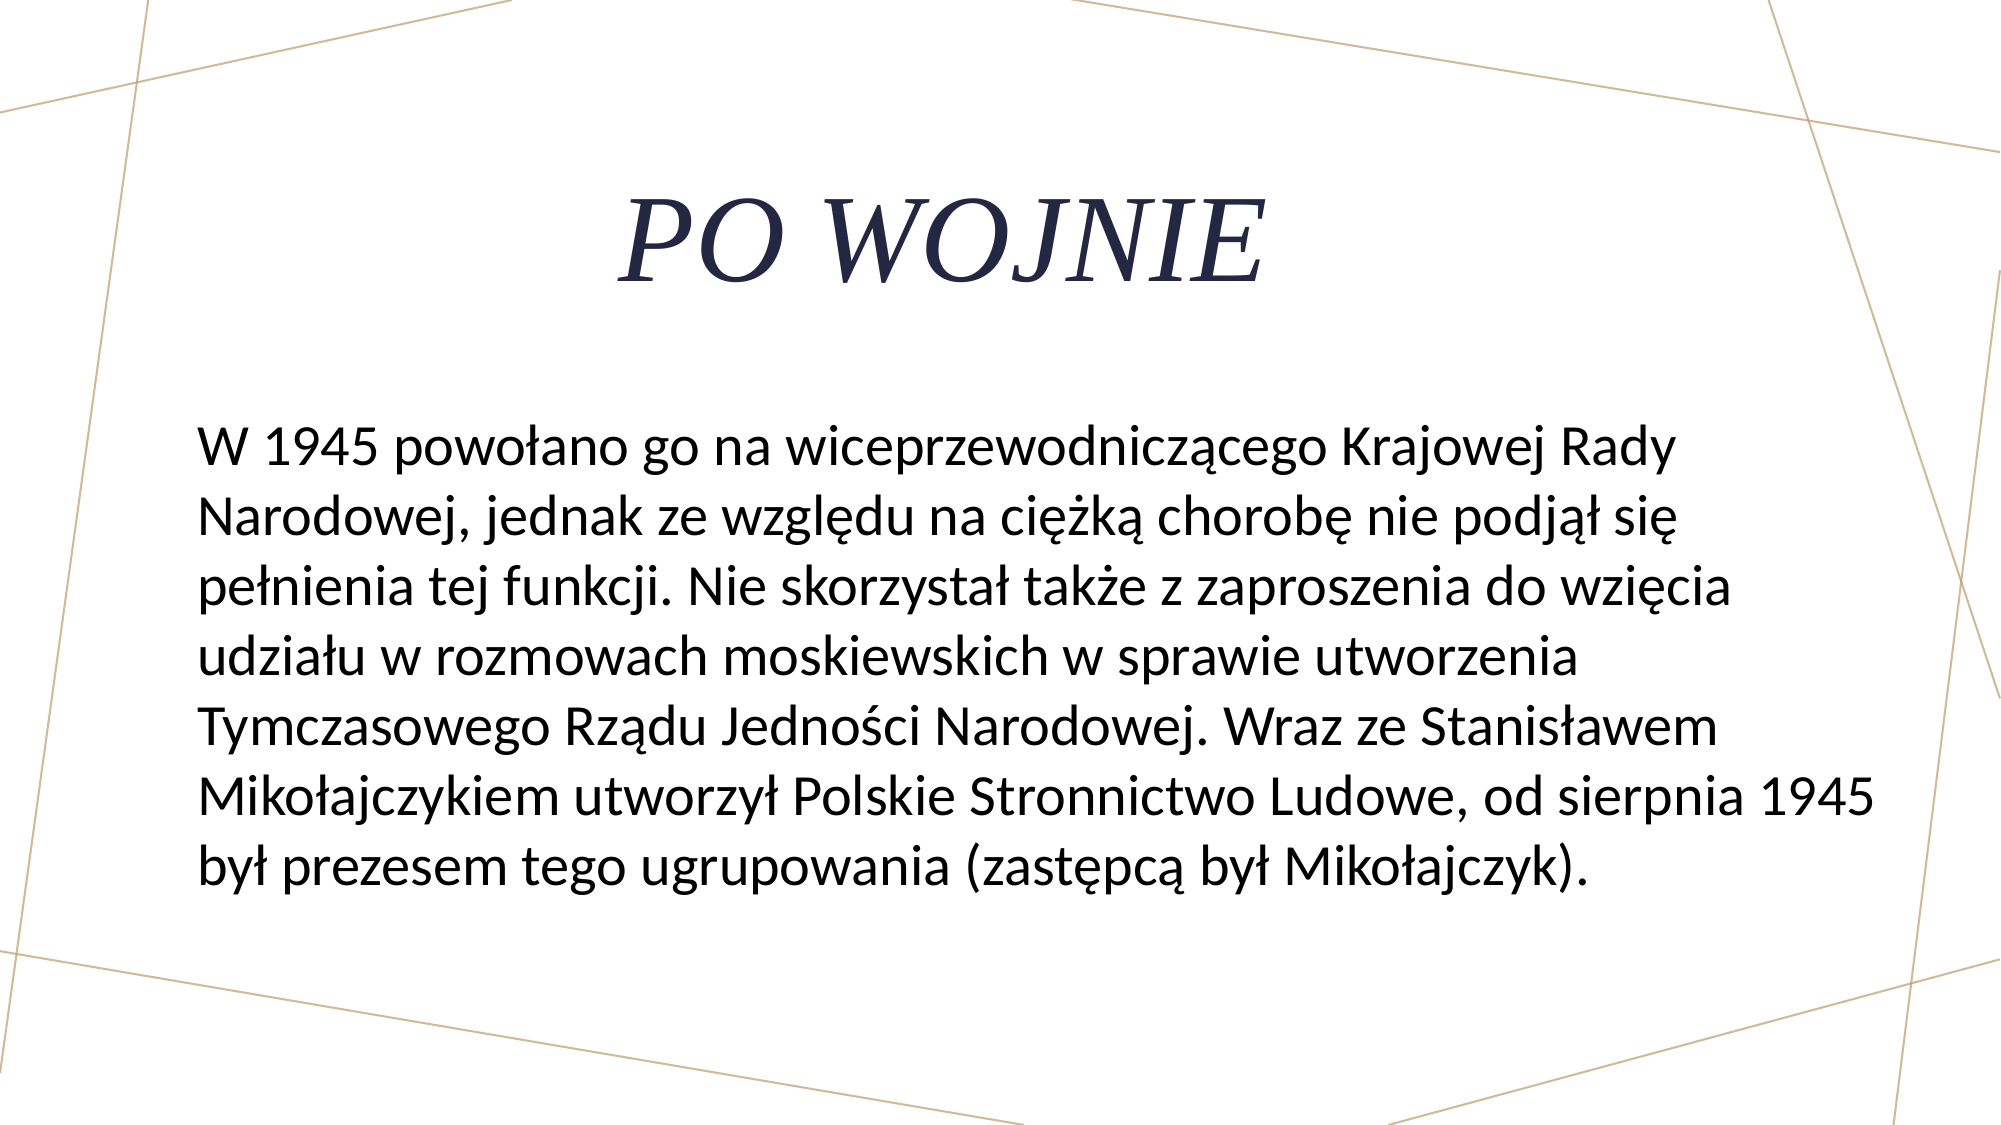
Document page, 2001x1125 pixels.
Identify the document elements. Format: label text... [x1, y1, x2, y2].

list W 1945 powołano go na wiceprzewodniczącego Krajowej Rady Narodowej, jednak ze względu na ciężką chorobę nie podjął się pełnienia tej funkcji. Nie skorzystał także z zaproszenia do wzięcia udziału w rozmowach moskiewskich w sprawie utworzenia Tymczasowego Rządu Jedności Narodowej. Wraz ze Stanisławem Mikołajczykiem utworzył Polskie Stronnictwo Ludowe, od sierpnia 1945 był prezesem tego ugrupowania (zastępcą był Mikołajczyk). [182, 399, 1908, 945]
title PO WOJNIE [603, 69, 1366, 316]
